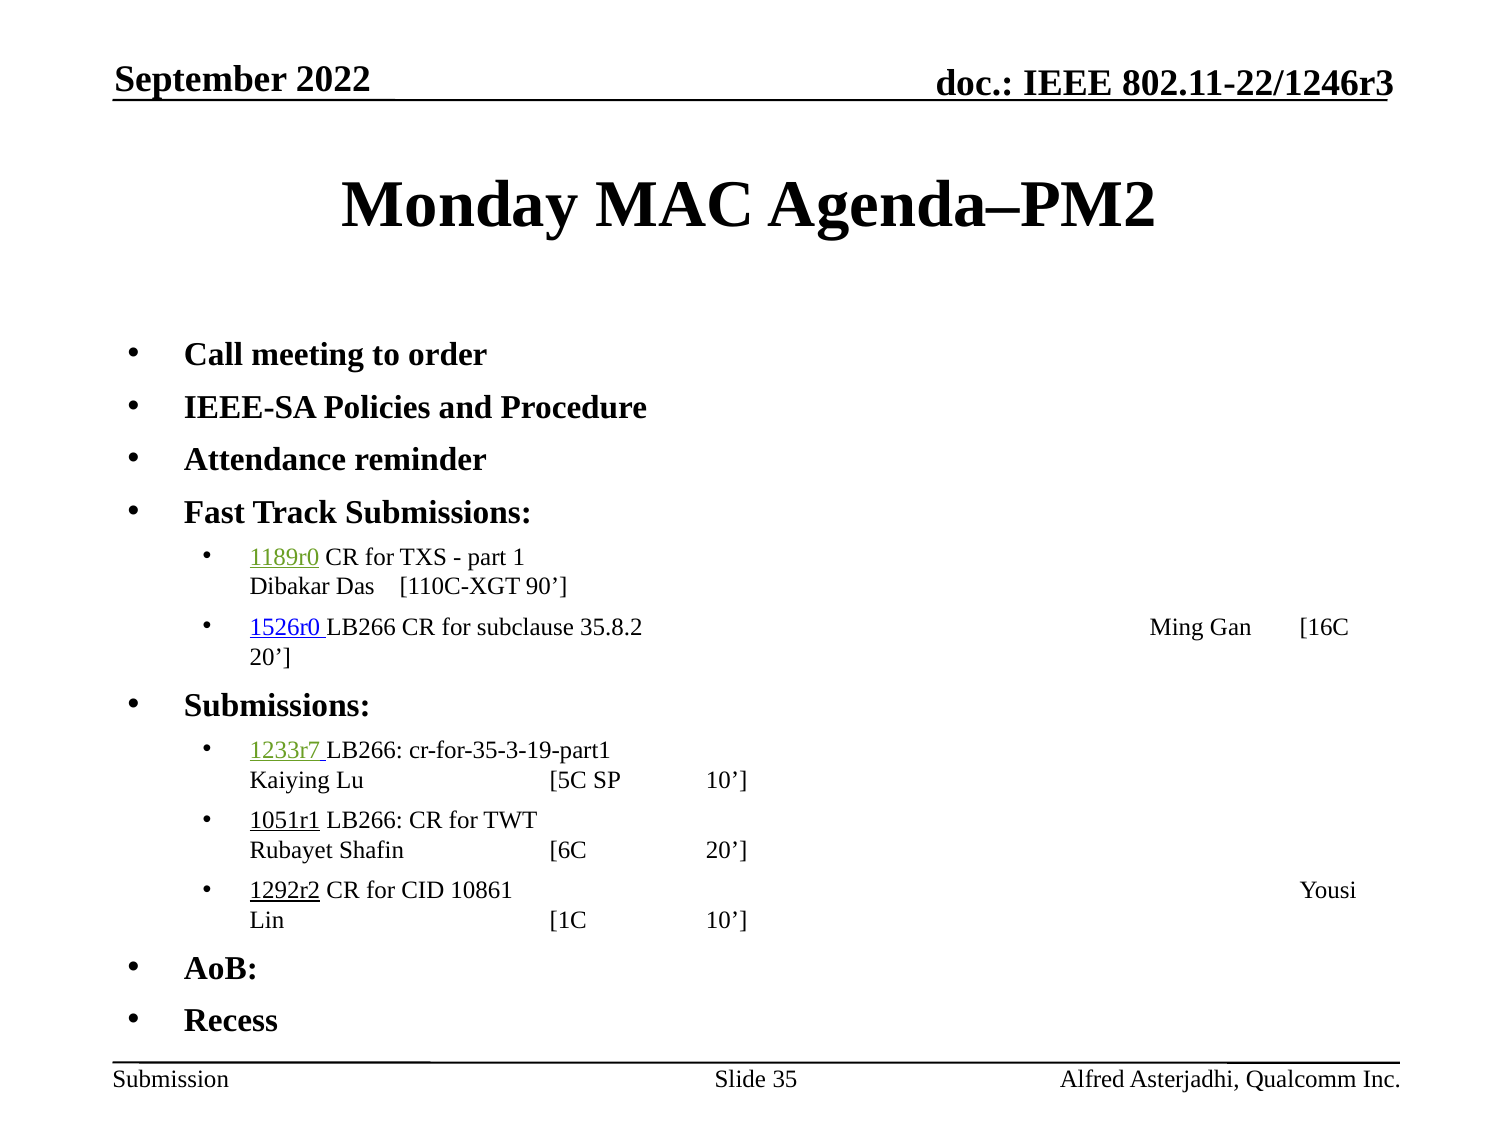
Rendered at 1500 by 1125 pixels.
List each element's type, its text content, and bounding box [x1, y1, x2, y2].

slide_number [114, 54, 423, 100]
slide_number Slide 35 [712, 1061, 800, 1123]
list Call meeting to order IEEE-SA Policies and Procedure Attendance reminder Fast Track Submissions: 1189r0 CR for TXS - part 1 Dibakar Das [110C-XGT 90’] 1526r0 LB266 CR for subclause 35.8.2 Ming Gan [16C 20’] Submissions: 1233r7 LB266: cr-for-35-3-19-part1 Kaiying Lu [5C SP 10’] 1051r1 LB266: CR for TWT Rubayet Shafin [6C 20’] 1292r2 CR for CID 10861 Yousi Lin [1C 10’] AoB: Recess [112, 324, 1388, 1000]
title Monday MAC Agenda–PM2 [112, 112, 1388, 288]
footer Alfred Asterjadhi, Qualcomm Inc. [878, 1061, 1402, 1093]
